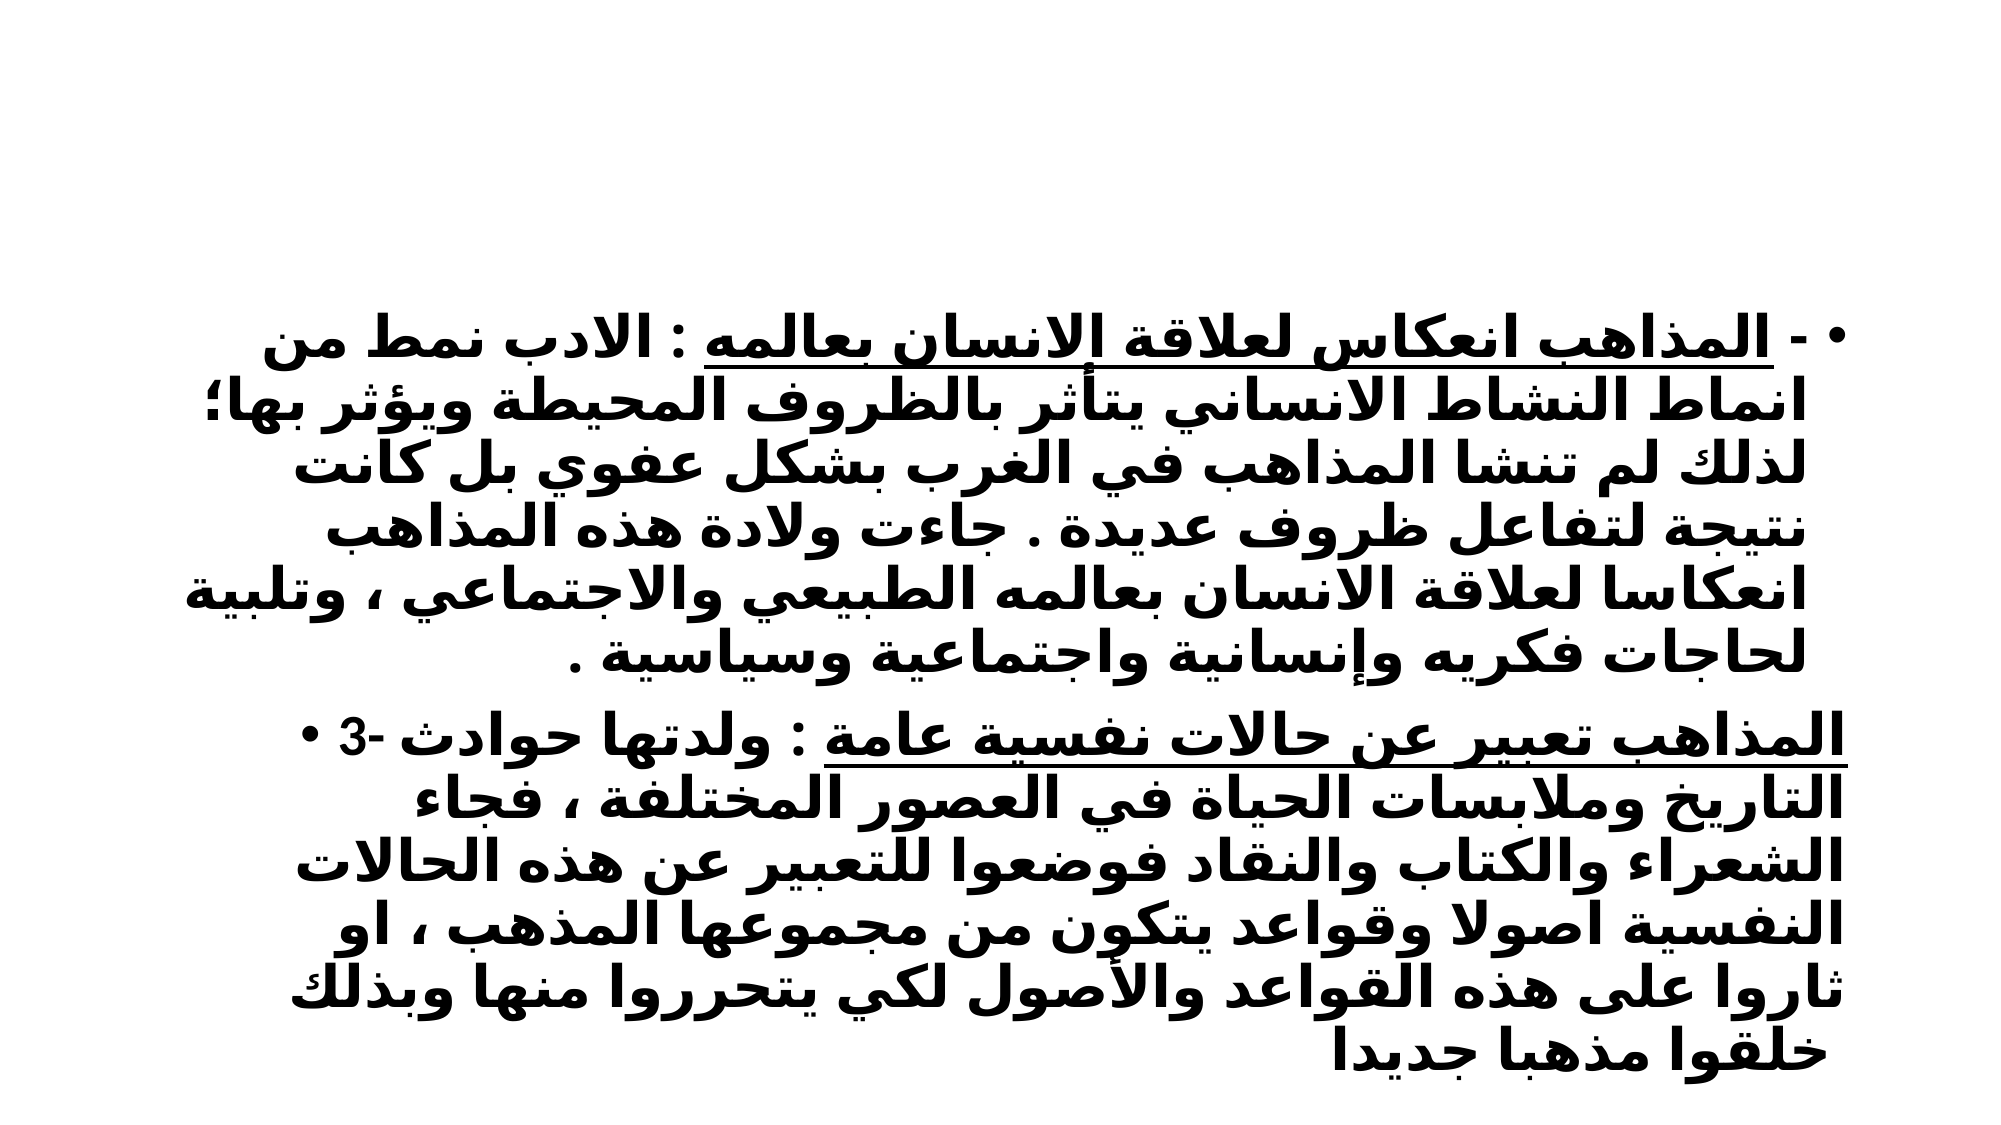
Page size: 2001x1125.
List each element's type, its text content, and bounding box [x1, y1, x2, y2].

list - المذاهب انعكاس لعلاقة الانسان بعالمه : الادب نمط من انماط النشاط الانساني يتأثر بالظروف المحيطة ويؤثر بها؛ لذلك لم تنشا المذاهب في الغرب بشكل عفوي بل كانت نتيجة لتفاعل ظروف عديدة . جاءت ولادة هذه المذاهب انعكاسا لعلاقة الانسان بعالمه الطبيعي والاجتماعي ، وتلبية لحاجات فكريه وإنسانية واجتماعية وسياسية . 3- المذاهب تعبير عن حالات نفسية عامة : ولدتها حوادث التاريخ وملابسات الحياة في العصور المختلفة ، فجاء الشعراء والكتاب والنقاد فوضعوا للتعبير عن هذه الحالات النفسية اصولا وقواعد يتكون من مجموعها المذهب ، او ثاروا على هذه القواعد والأصول لكي يتحرروا منها وبذلك خلقوا مذهبا جديدا [137, 299, 1863, 1014]
